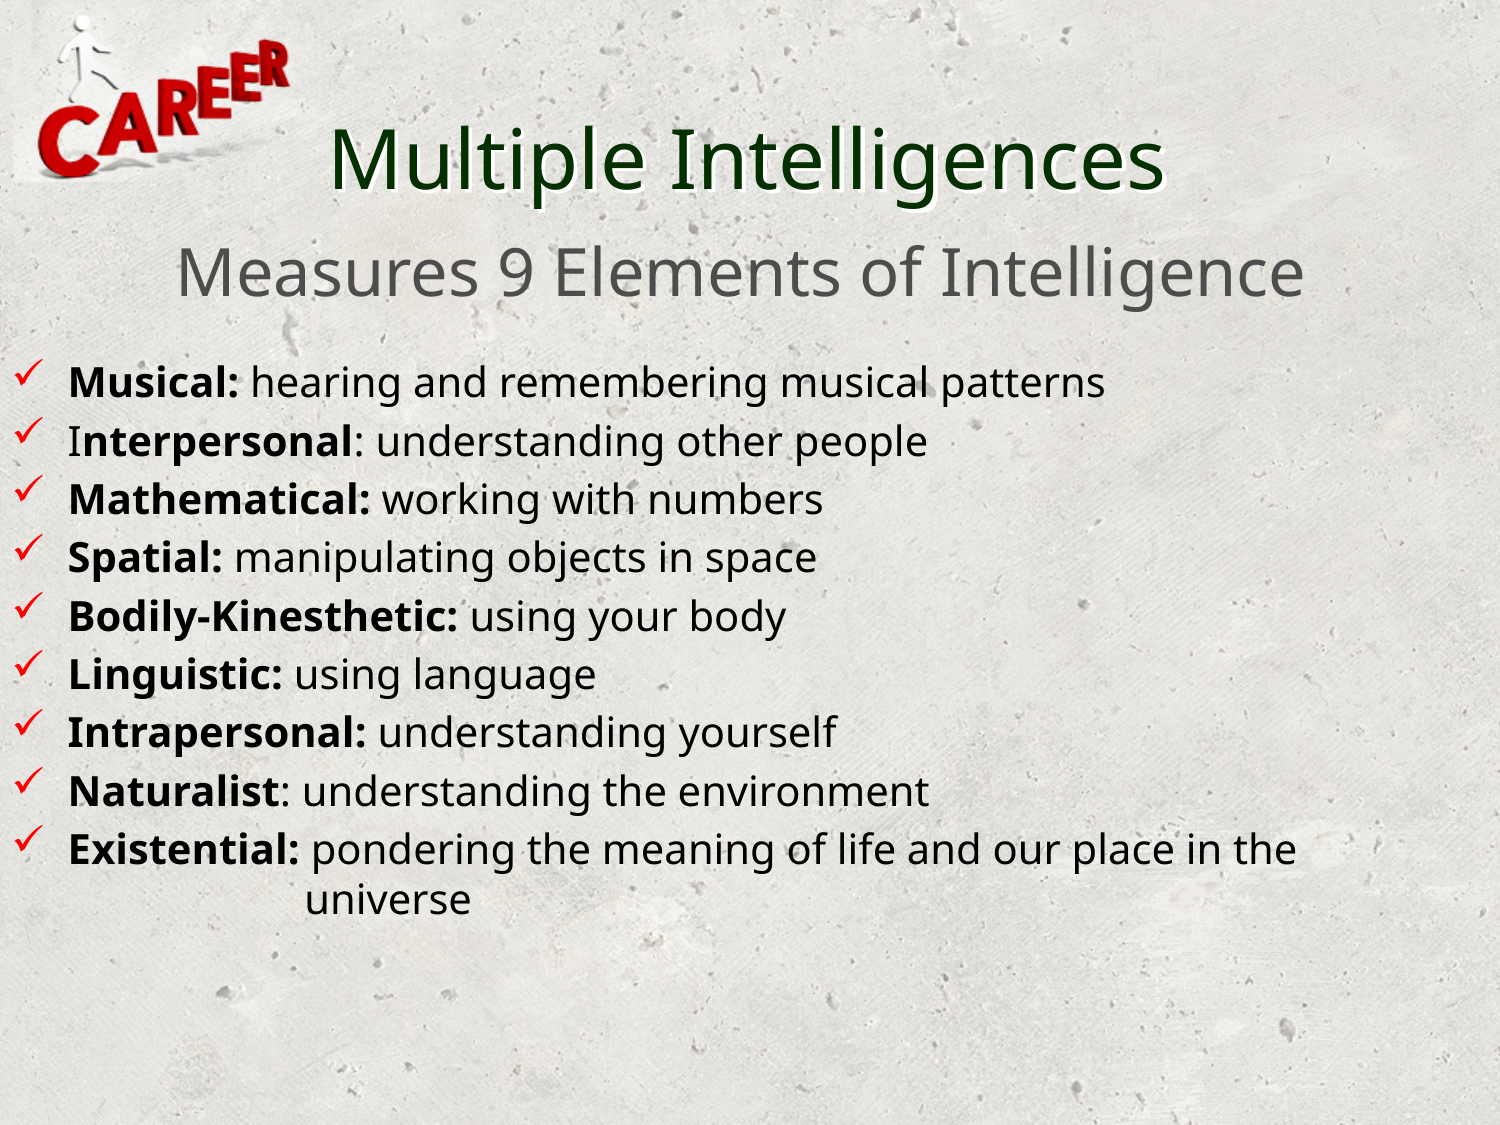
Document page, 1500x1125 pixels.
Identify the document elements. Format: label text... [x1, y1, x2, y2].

picture [0, 0, 1500, 1125]
text_box Measures 9 Elements of Intelligence [60, 222, 1424, 317]
title Multiple Intelligences [174, 114, 1400, 199]
list Musical: hearing and remembering musical patterns Interpersonal: understanding other people Mathematical: working with numbers Spatial: manipulating objects in space Bodily-Kinesthetic: using your body Linguistic: using language Intrapersonal: understanding yourself Naturalist: understanding the environment Existential: pondering the meaning of life and our place in the universe [0, 270, 1365, 777]
